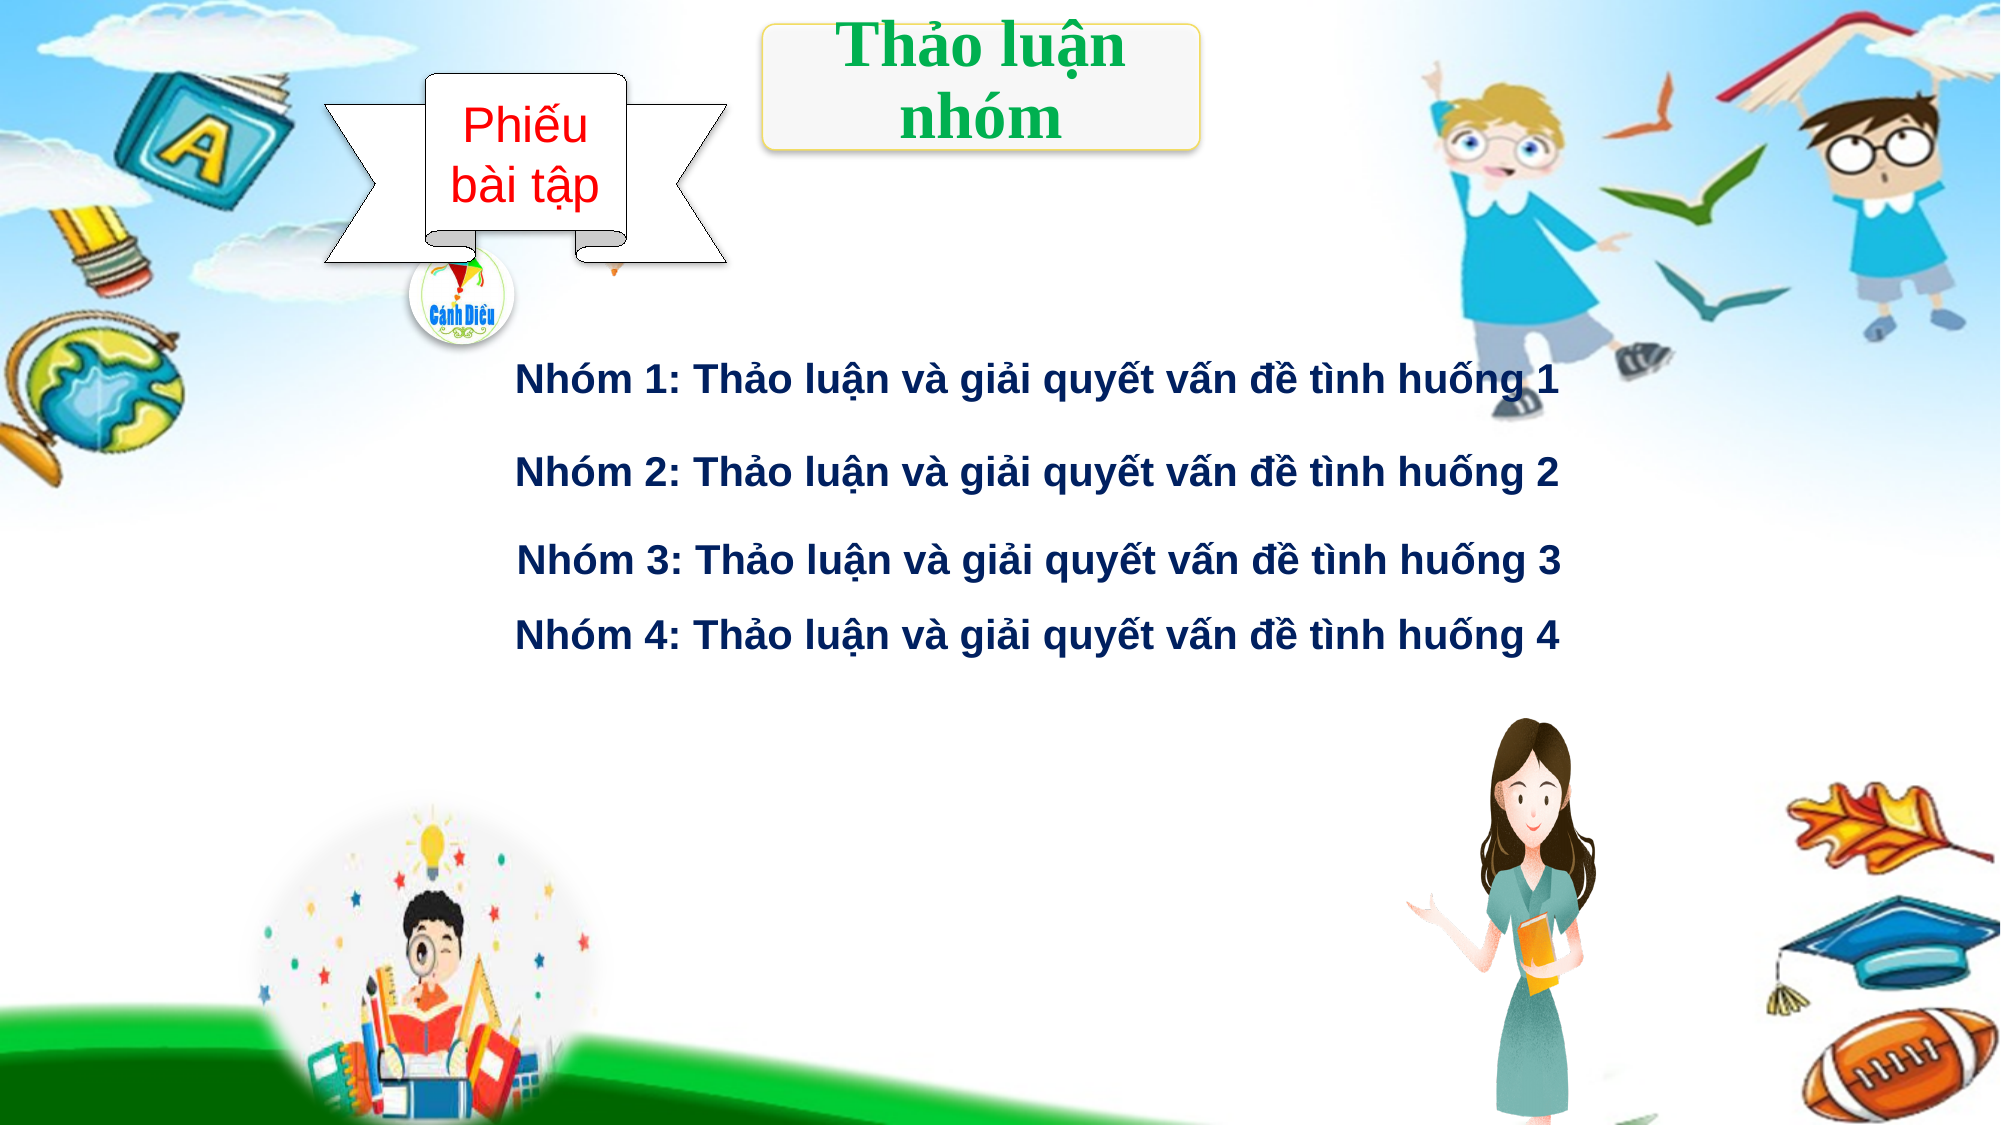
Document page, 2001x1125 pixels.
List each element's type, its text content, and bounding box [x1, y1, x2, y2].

picture [0, 0, 2001, 1125]
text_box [762, 24, 1200, 150]
text_box Nhóm 2: Thảo luận và giải quyết vấn đề tình huống 2 [500, 437, 1599, 503]
text_box Nhóm 4: Thảo luận và giải quyết vấn đề tình huống 4 [500, 600, 1599, 665]
text_box Phiếu bài tập [324, 73, 727, 263]
text_box Nhóm 1: Thảo luận và giải quyết vấn đề tình huống 1 [500, 344, 1599, 410]
text_box Nhóm 3: Thảo luận và giải quyết vấn đề tình huống 3 [501, 525, 1600, 590]
